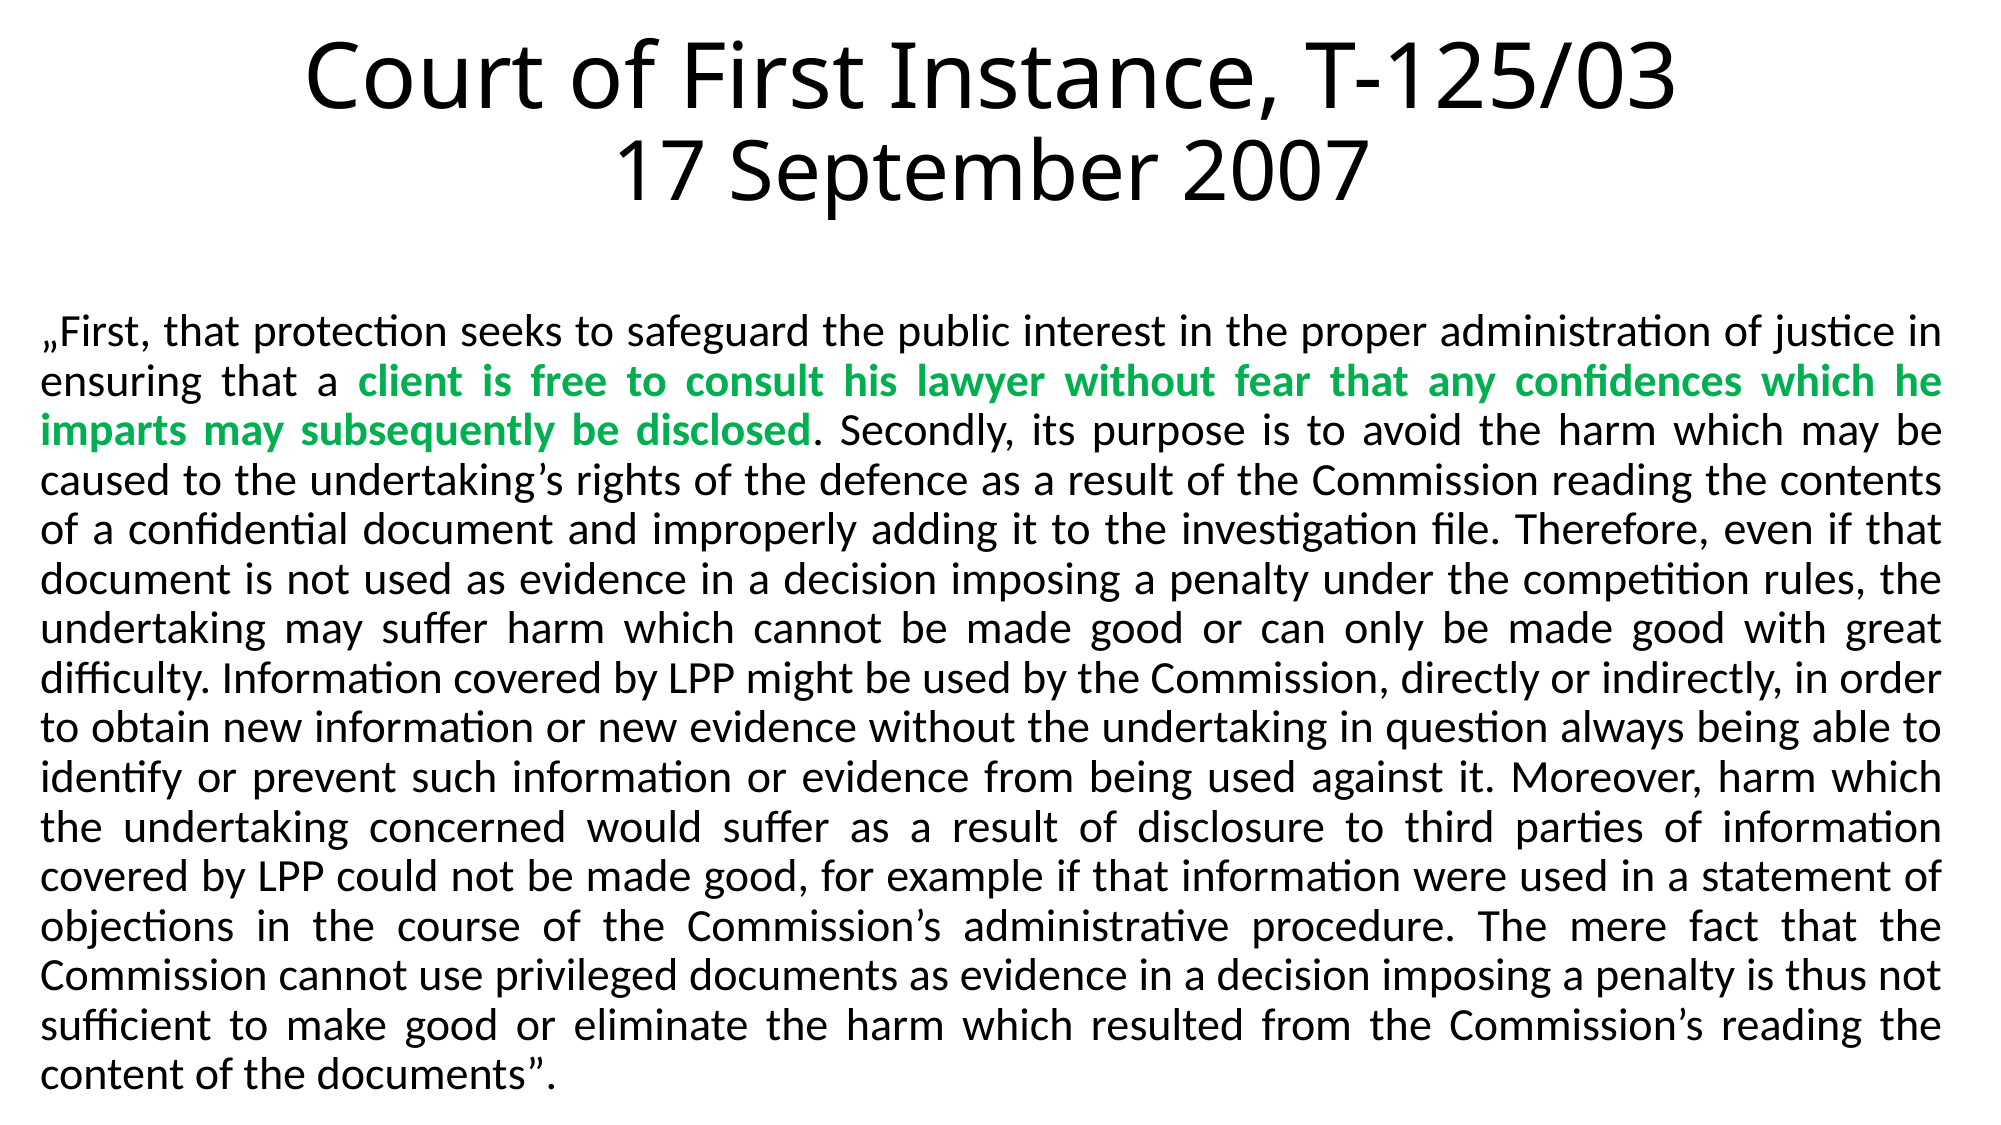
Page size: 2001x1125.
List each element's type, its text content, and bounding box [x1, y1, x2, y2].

list „First, that protection seeks to safeguard the public interest in the proper administration of justice in ensuring that a client is free to consult his lawyer without fear that any confidences which he imparts may subsequently be disclosed. Secondly, its purpose is to avoid the harm which may be caused to the undertaking’s rights of the defence as a result of the Commission reading the contents of a confidential document and improperly adding it to the investigation file. Therefore, even if that document is not used as evidence in a decision imposing a penalty under the competition rules, the undertaking may suffer harm which cannot be made good or can only be made good with great difficulty. Information covered by LPP might be used by the Commission, directly or indirectly, in order to obtain new information or new evidence without the undertaking in question always being able to identify or prevent such information or evidence from being used against it. Moreover, harm which the undertaking concerned would suffer as a result of disclosure to third parties of information covered by LPP could not be made good, for example if that information were used in a statement of objections in the course of the Commission’s administrative procedure. The mere fact that the Commission cannot use privileged documents as evidence in a decision imposing a penalty is thus not sufficient to make good or eliminate the harm which resulted from the Commission’s reading the content of the documents”. [25, 299, 1959, 1110]
title Court of First Instance, T-125/03 17 September 2007 [25, 15, 1959, 233]
